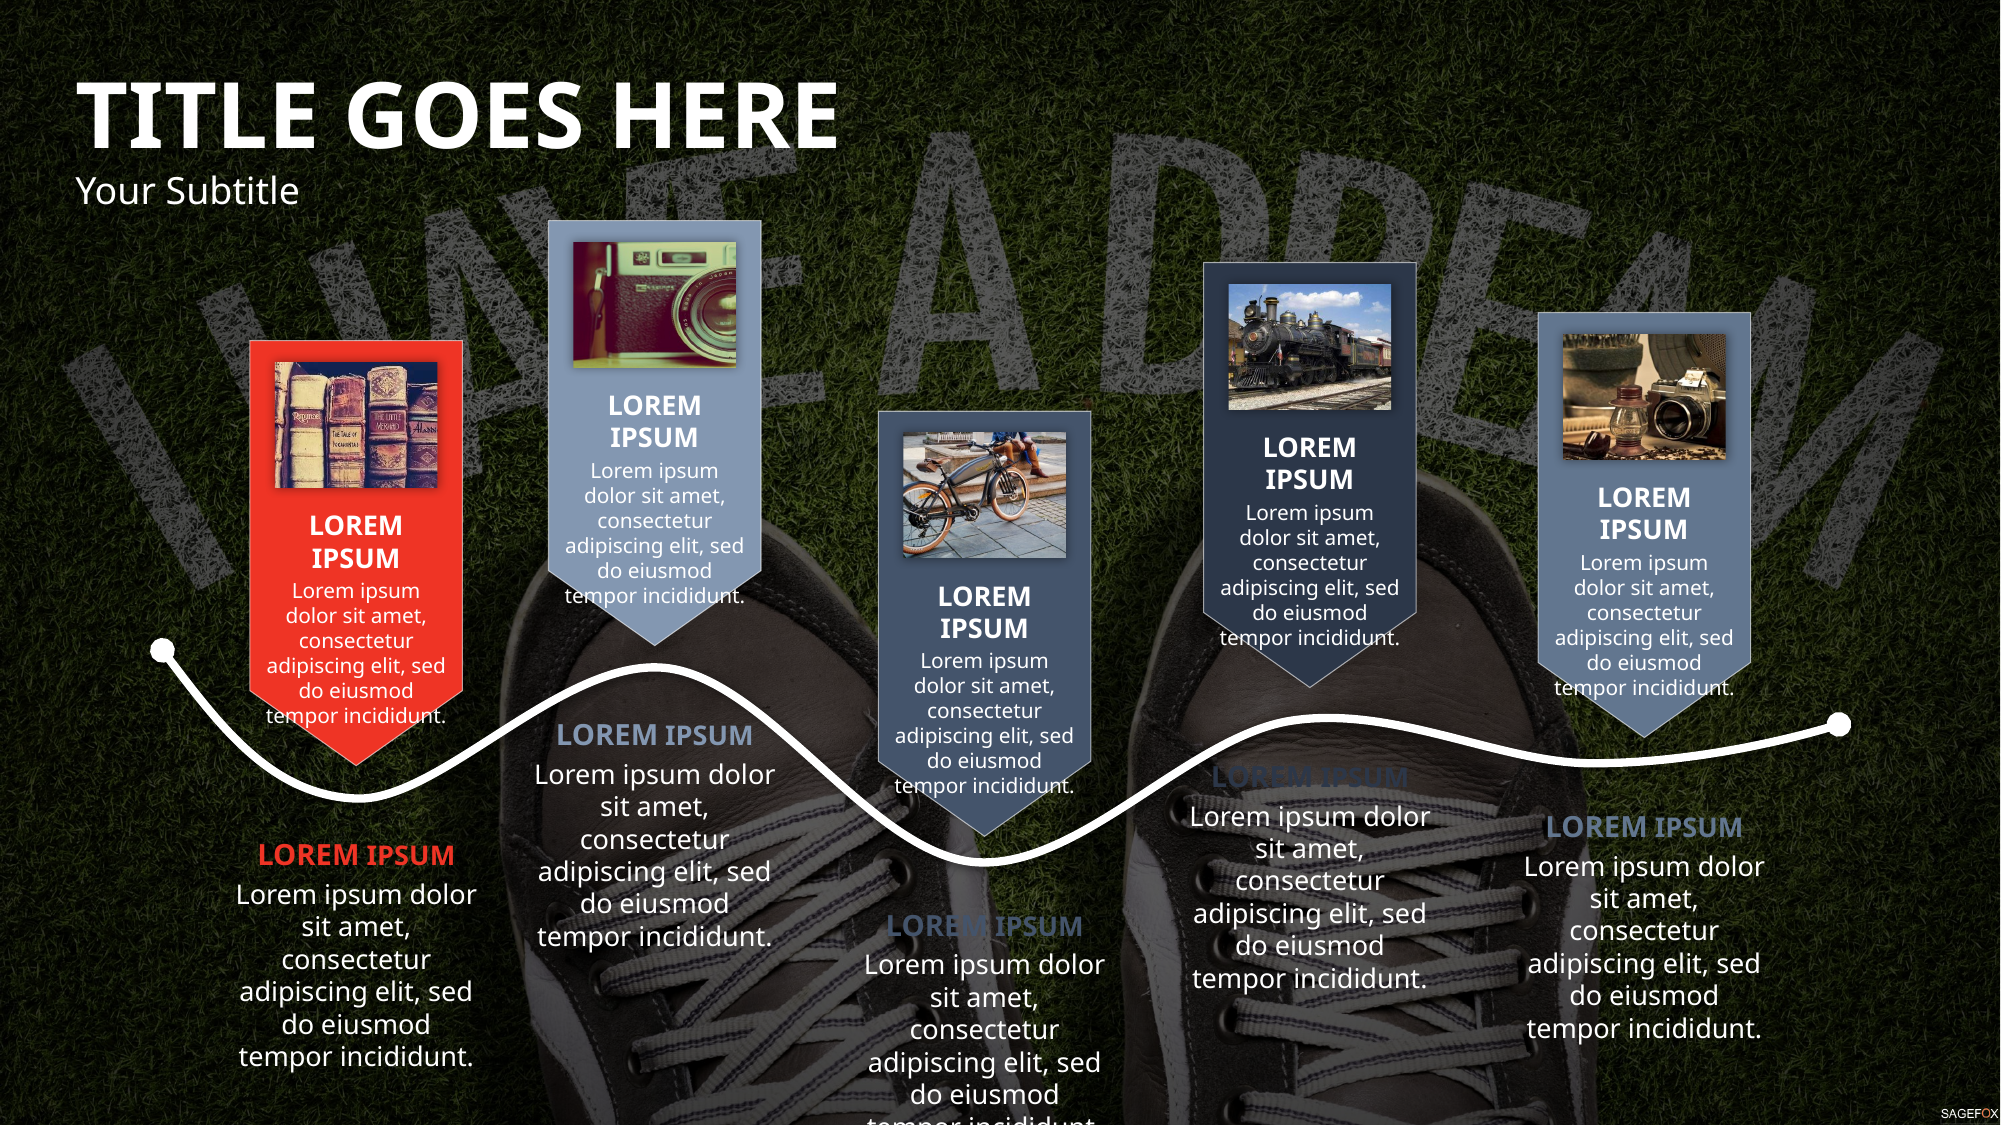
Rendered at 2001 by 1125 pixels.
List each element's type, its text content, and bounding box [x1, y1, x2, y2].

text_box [249, 340, 463, 766]
text_box [905, 837, 1075, 864]
text_box LOREM IPSUM Lorem ipsum dolor sit amet, consectetur adipiscing elit, sed do eiusmod tempor incididunt. [1170, 751, 1450, 1002]
text_box [156, 644, 249, 753]
text_box [463, 663, 878, 818]
text_box [265, 766, 450, 800]
text_box LOREM IPSUM Lorem ipsum dolor sit amet, consectetur adipiscing elit, sed do eiusmod tempor incididunt. [216, 829, 497, 1080]
text_box TITLE GOES HERE Your Subtitle [60, 49, 1036, 220]
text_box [1203, 262, 1417, 688]
text_box LOREM IPSUM Lorem ipsum dolor sit amet, consectetur adipiscing elit, sed do eiusmod tempor incididunt. [1504, 801, 1785, 1052]
text_box LOREM IPSUM Lorem ipsum dolor sit amet, consectetur adipiscing elit, sed do eiusmod tempor incididunt. [844, 899, 1125, 1125]
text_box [1538, 312, 1751, 738]
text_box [548, 220, 761, 646]
picture [0, 0, 2001, 1125]
text_box LOREM IPSUM Lorem ipsum dolor sit amet, consectetur adipiscing elit, sed do eiusmod tempor incididunt. [514, 709, 795, 960]
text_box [878, 411, 1091, 837]
text_box [1091, 691, 1845, 828]
